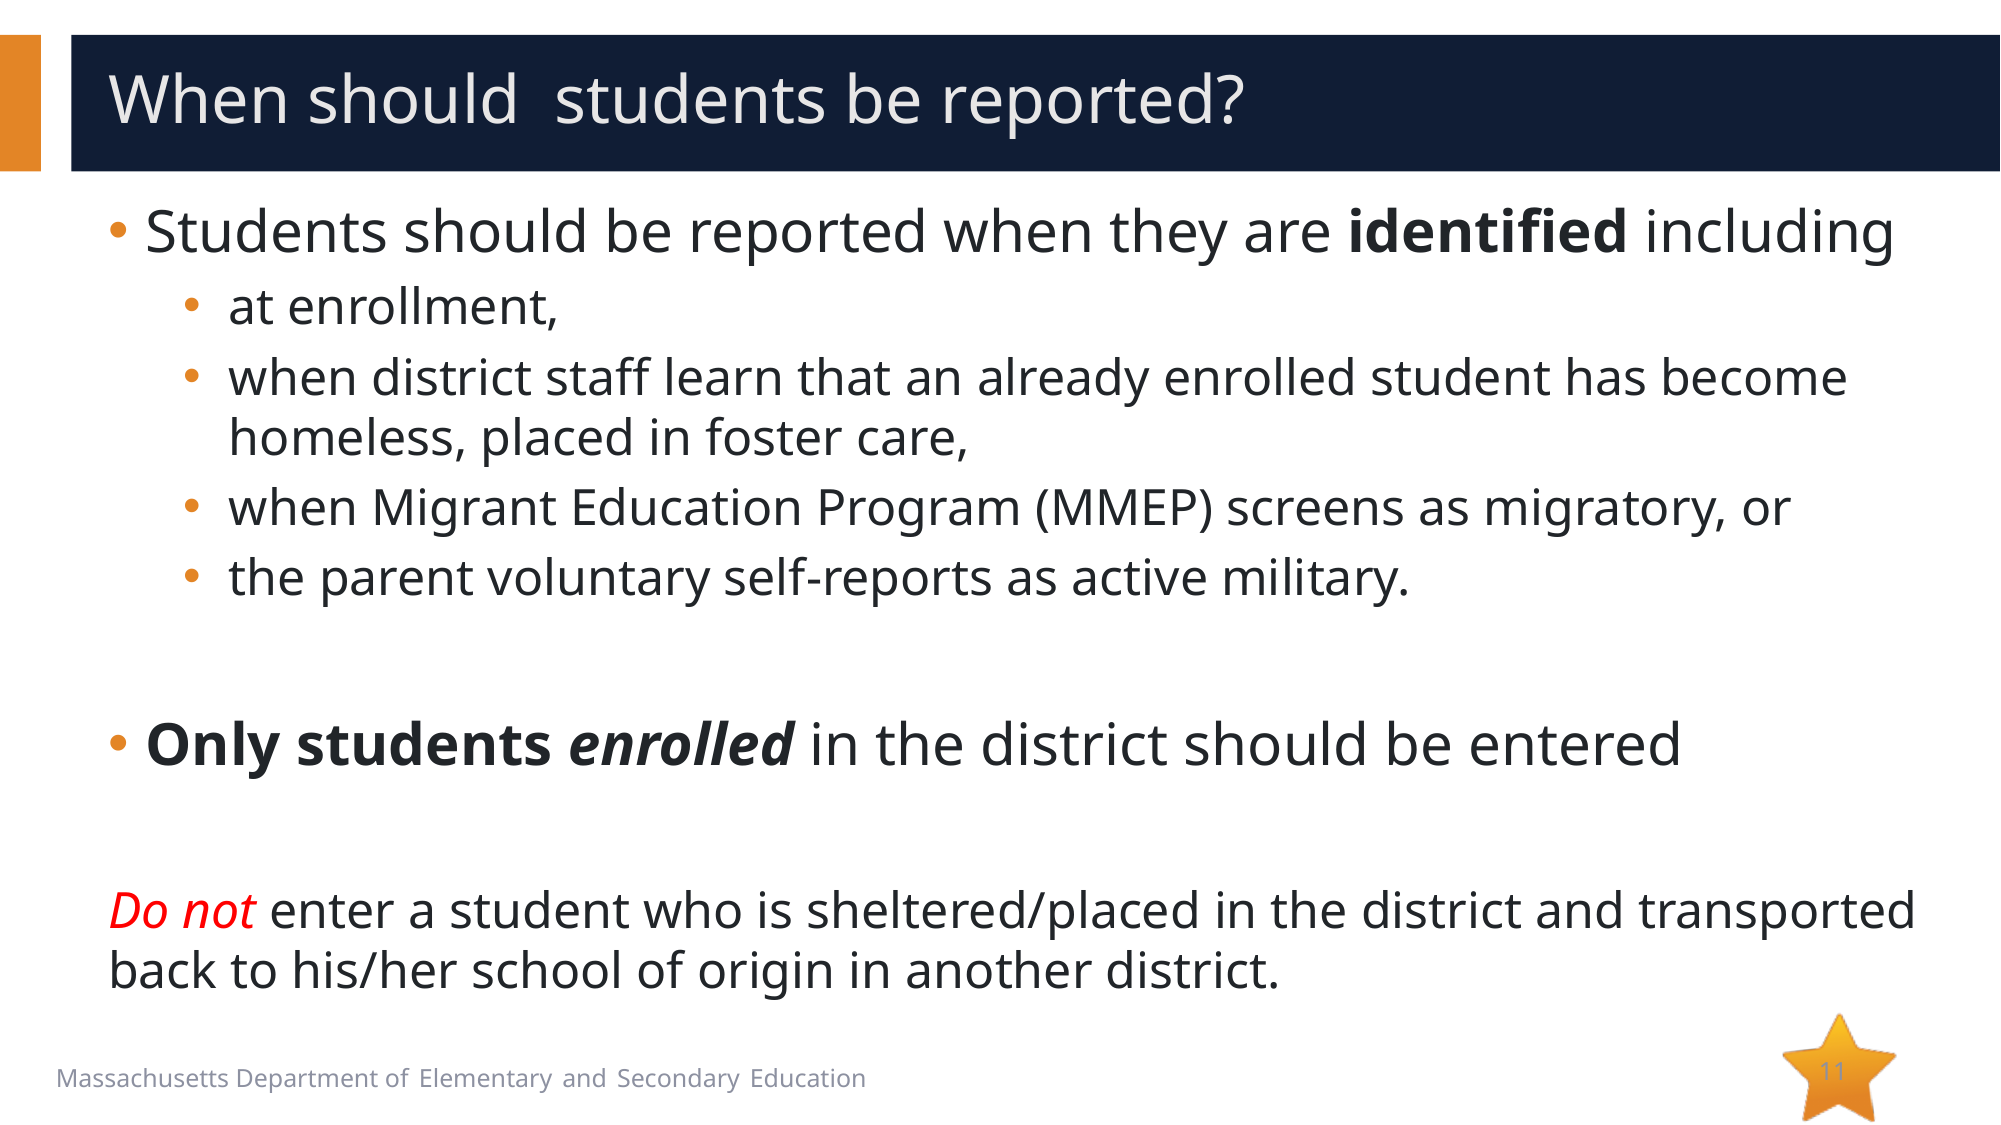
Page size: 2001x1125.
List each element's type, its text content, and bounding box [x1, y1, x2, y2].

list Students should be reported when they are identified including at enrollment, when district staff learn that an already enrolled student has become homeless, placed in foster care, when Migrant Education Program (MMEP) screens as migratory, or the parent voluntary self-reports as active military. Only students enrolled in the district should be entered Do not enter a student who is sheltered/placed in the district and transported back to his/her school of origin in another district. [93, 186, 1959, 1015]
title When should students be reported? [93, 47, 1959, 159]
slide_number 11 [1412, 1042, 1863, 1103]
picture [1774, 1015, 1909, 1125]
